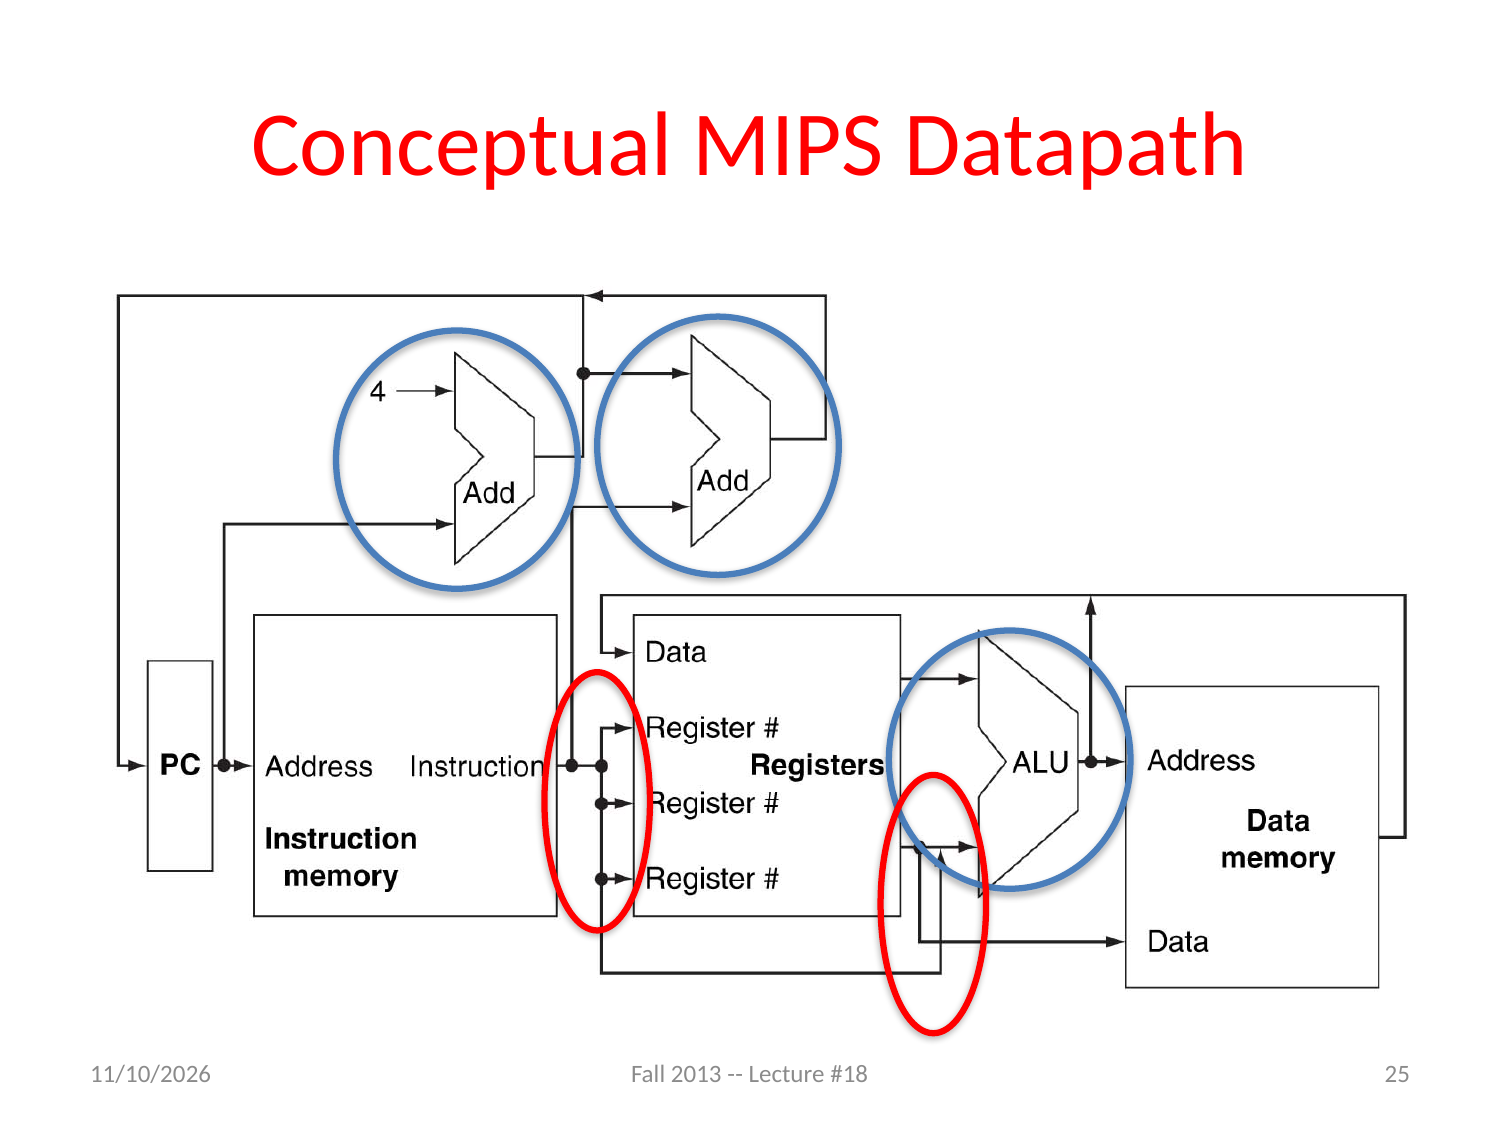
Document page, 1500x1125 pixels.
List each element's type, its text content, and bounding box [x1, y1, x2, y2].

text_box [544, 671, 987, 1034]
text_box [335, 316, 1131, 890]
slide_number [75, 1042, 425, 1103]
slide_number 25 [1074, 1042, 1425, 1103]
footer Fall 2013 -- Lecture #18 [512, 1042, 988, 1103]
picture [111, 286, 1419, 995]
title Conceptual MIPS Datapath [75, 45, 1425, 233]
